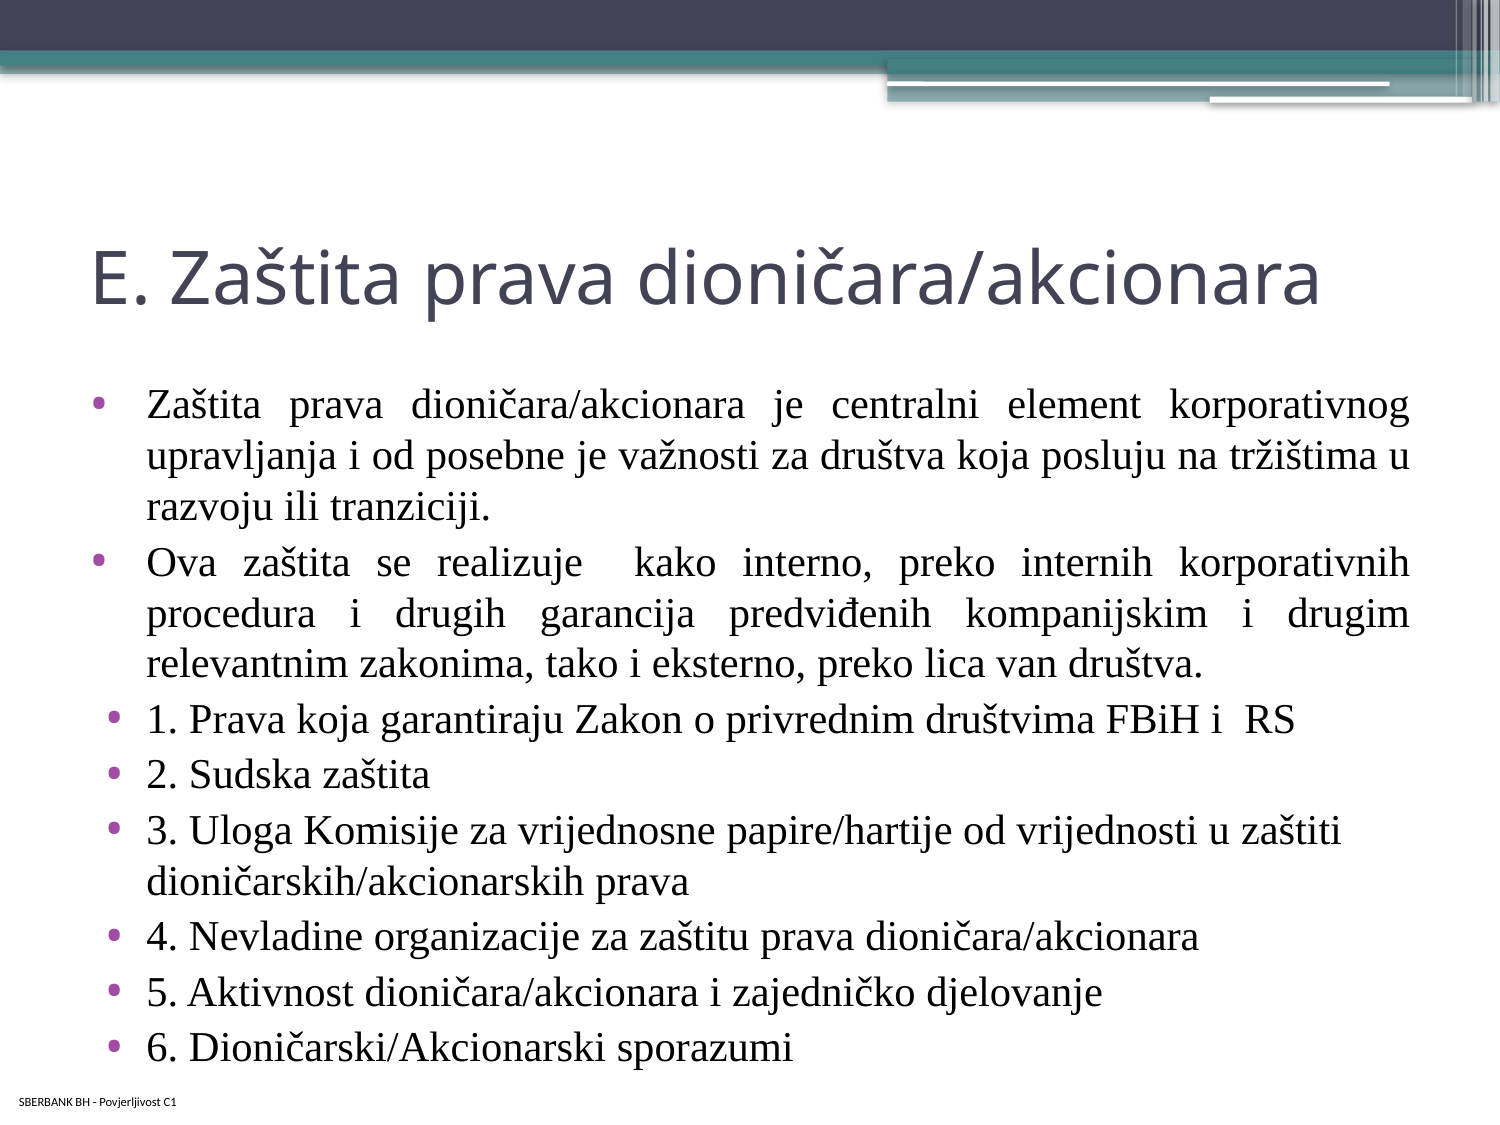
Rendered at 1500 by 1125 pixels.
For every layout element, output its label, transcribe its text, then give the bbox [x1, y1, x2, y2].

list Zaštita prava dioničara/akcionara je centralni element korporativnog upravljanja i od posebne je važnosti za društva koja posluju na tržištima u razvoju ili tranziciji. Ova zaštita se realizuje kako interno, preko internih korporativnih procedura i drugih garancija predviđenih kompanijskim i drugim relevantnim zakonima, tako i eksterno, preko lica van društva. 1. Prava koja garantiraju Zakon o privrednim društvima FBiH i RS 2. Sudska zaštita 3. Uloga Komisije za vrijednosne papire/hartije od vrijednosti u zaštiti dioničarskih/akcionarskih prava 4. Nevladine organizacije za zaštitu prava dioničara/akcionara 5. Aktivnost dioničara/akcionara i zajedničko djelovanje 6. Dioničarski/Akcionarski sporazumi [75, 368, 1425, 1079]
title E. Zaštita prava dioničara/akcionara [75, 187, 1425, 363]
